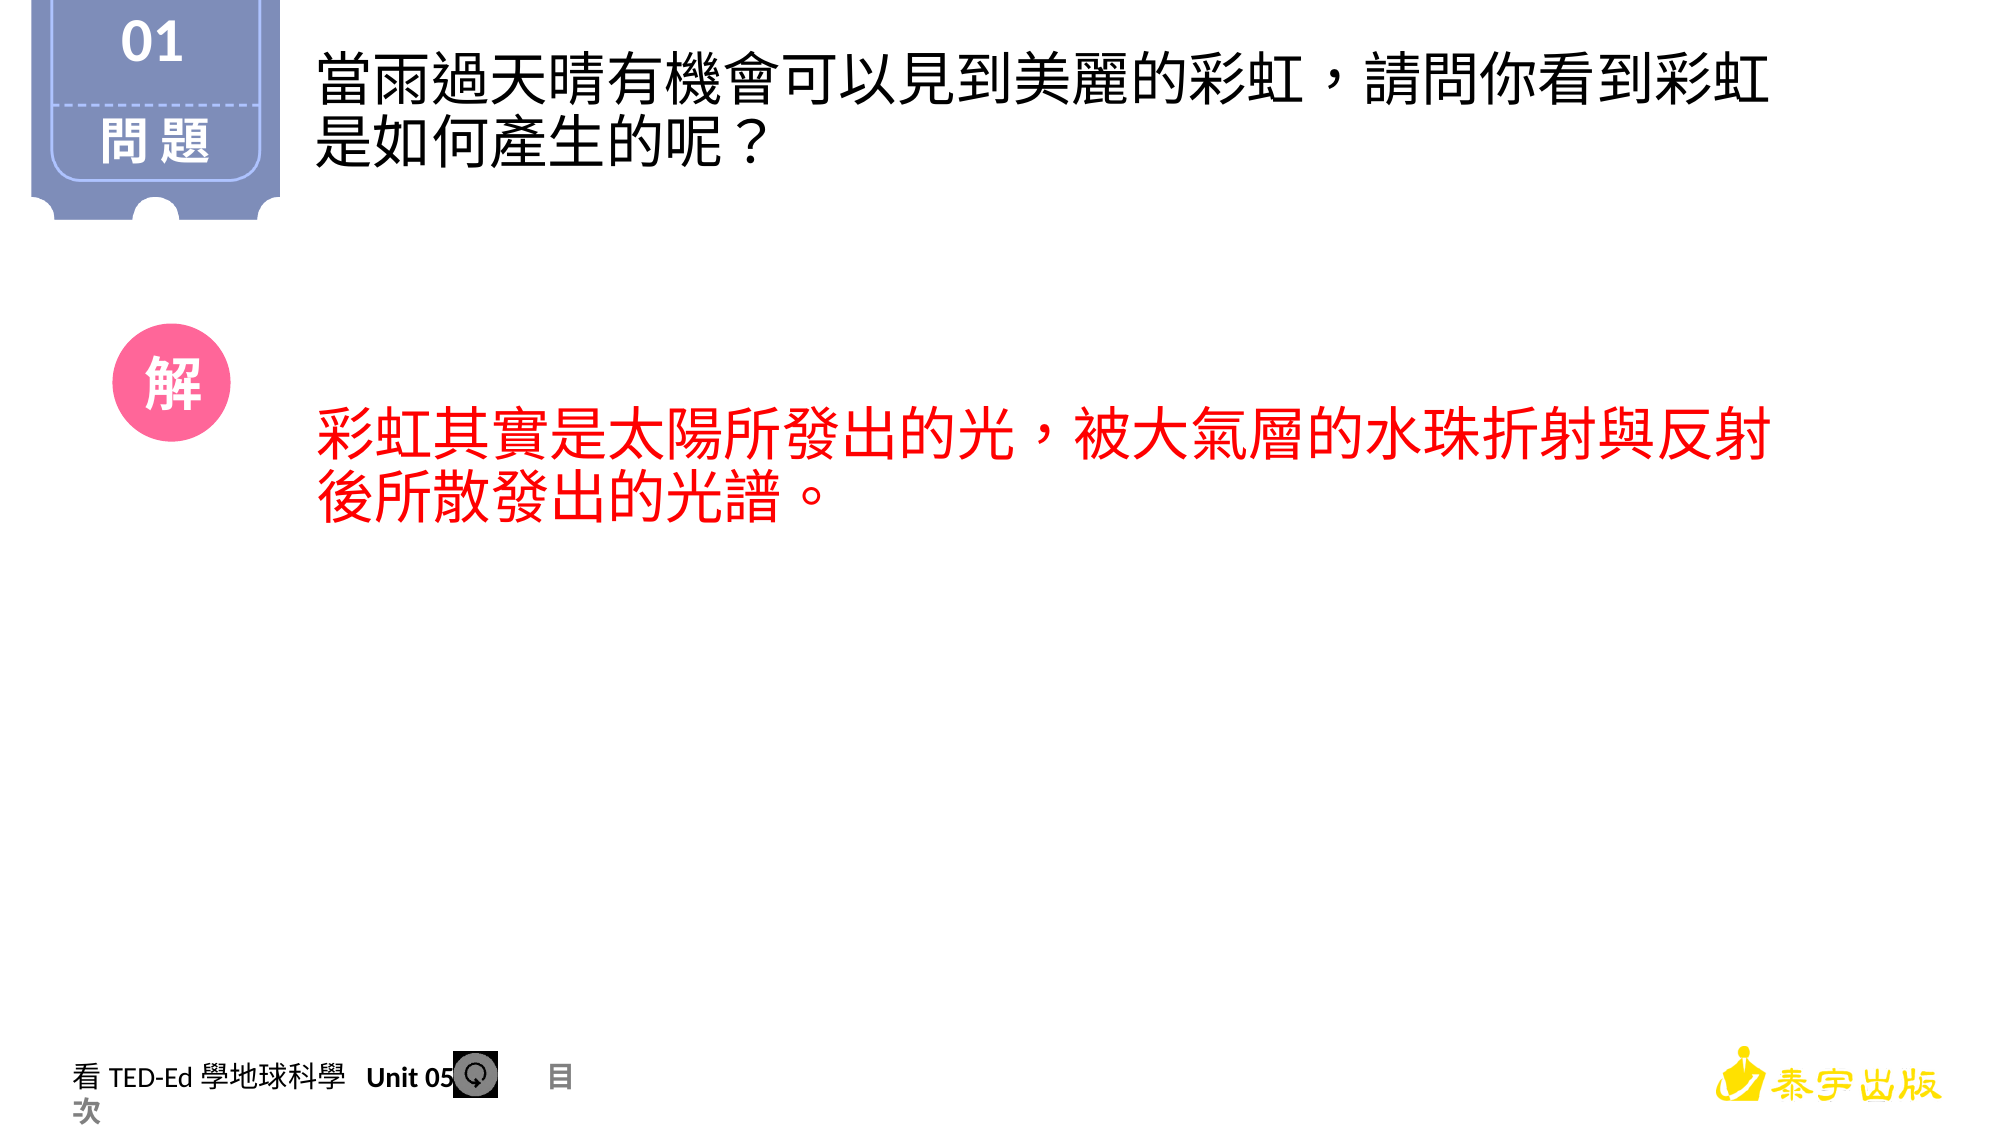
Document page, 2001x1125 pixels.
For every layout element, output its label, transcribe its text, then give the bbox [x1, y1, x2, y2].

text_box 解 [111, 322, 232, 443]
picture [1716, 1046, 1943, 1102]
list 當雨過天晴有機會可以見到美麗的彩虹，請問你看到彩虹是如何產生的呢？ [300, 42, 1844, 246]
list 彩虹其實是太陽所發出的光，被大氣層的水珠折射與反射後所散發出的光譜。 [301, 397, 1846, 601]
picture [453, 1051, 498, 1098]
list 01 [106, 0, 280, 90]
